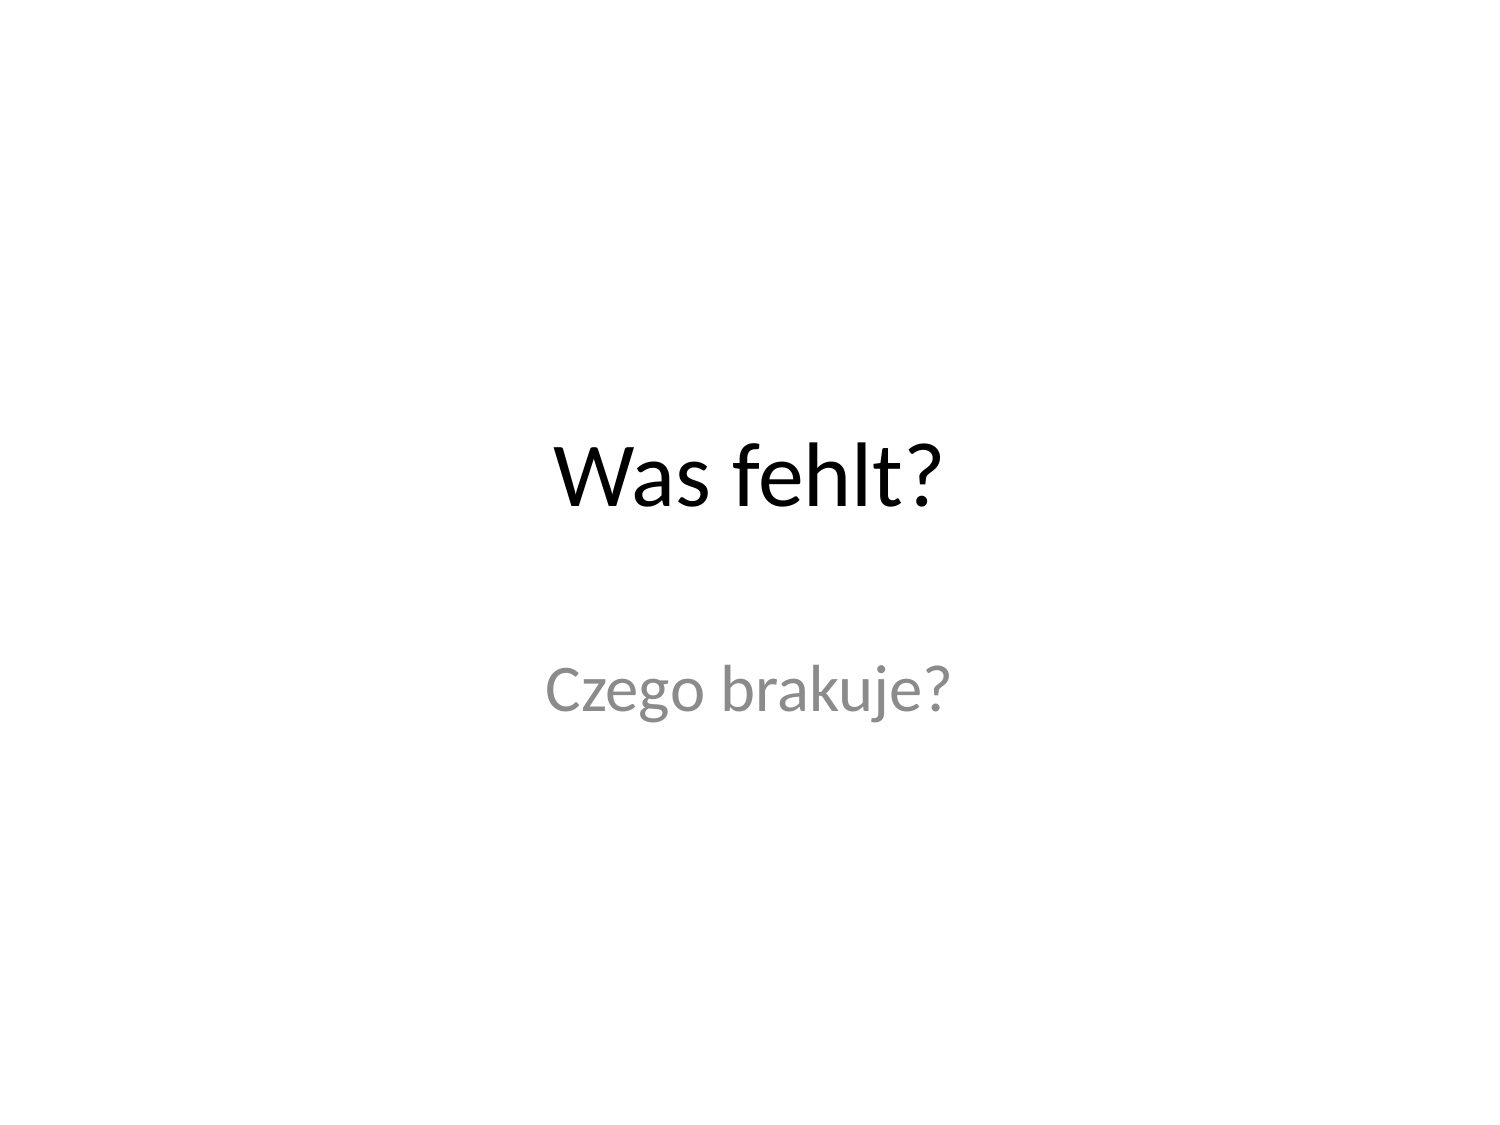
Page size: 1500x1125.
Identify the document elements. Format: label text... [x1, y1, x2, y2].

subtitle Czego brakuje? [225, 637, 1275, 925]
title Was fehlt? [112, 349, 1388, 591]
